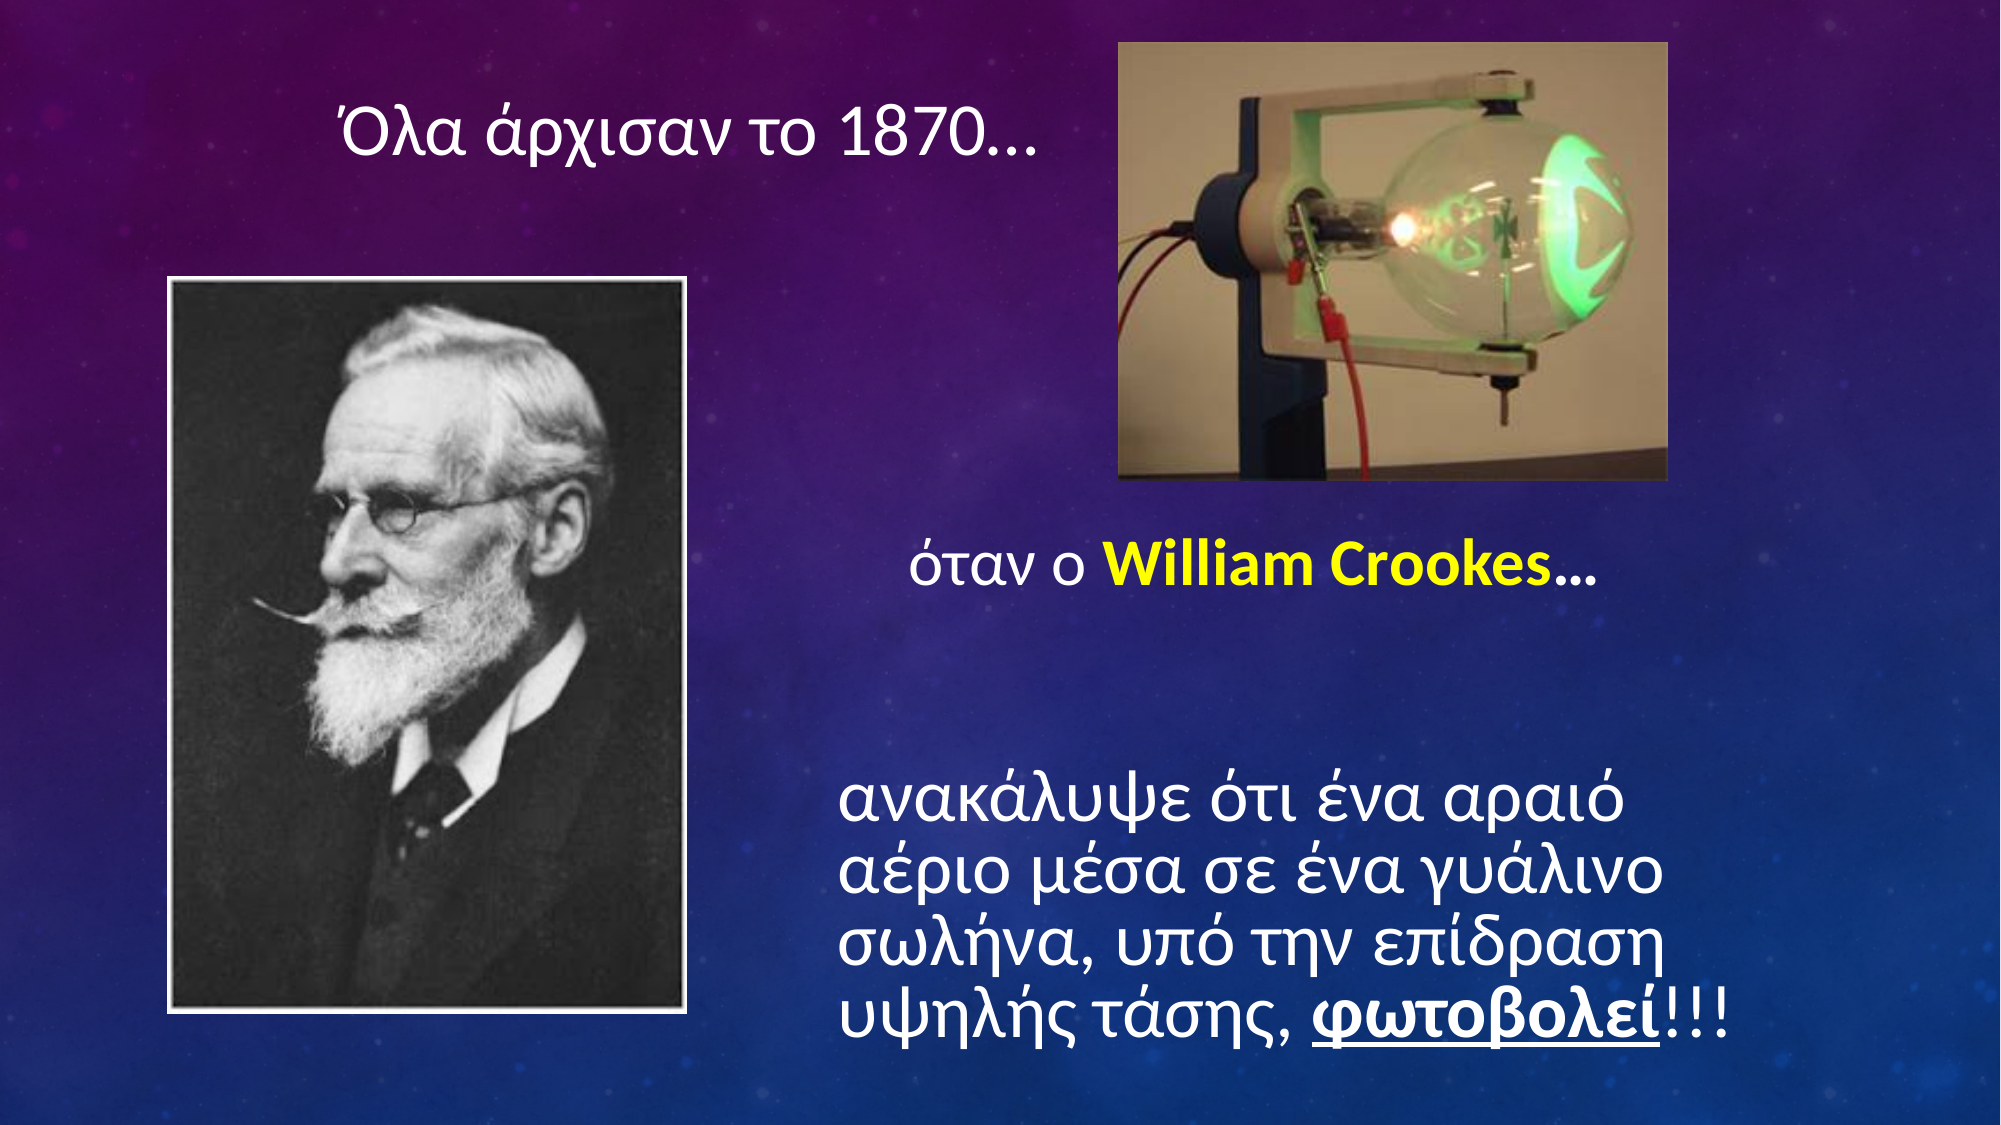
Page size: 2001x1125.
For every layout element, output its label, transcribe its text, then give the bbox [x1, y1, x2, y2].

text_box όταν ο William Crοοkes… [893, 527, 1750, 606]
text_box Όλα άρχισαν το 1870… [326, 90, 1112, 177]
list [167, 276, 687, 1015]
picture [0, 0, 2001, 1125]
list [1117, 42, 1668, 481]
list ανακάλυψε ότι ένα αραιό αέριο μέσα σε ένα γυάλινο σωλήνα, υπό την επίδραση υψηλής τάσης, φωτοβολεί!!! [822, 645, 1750, 1125]
